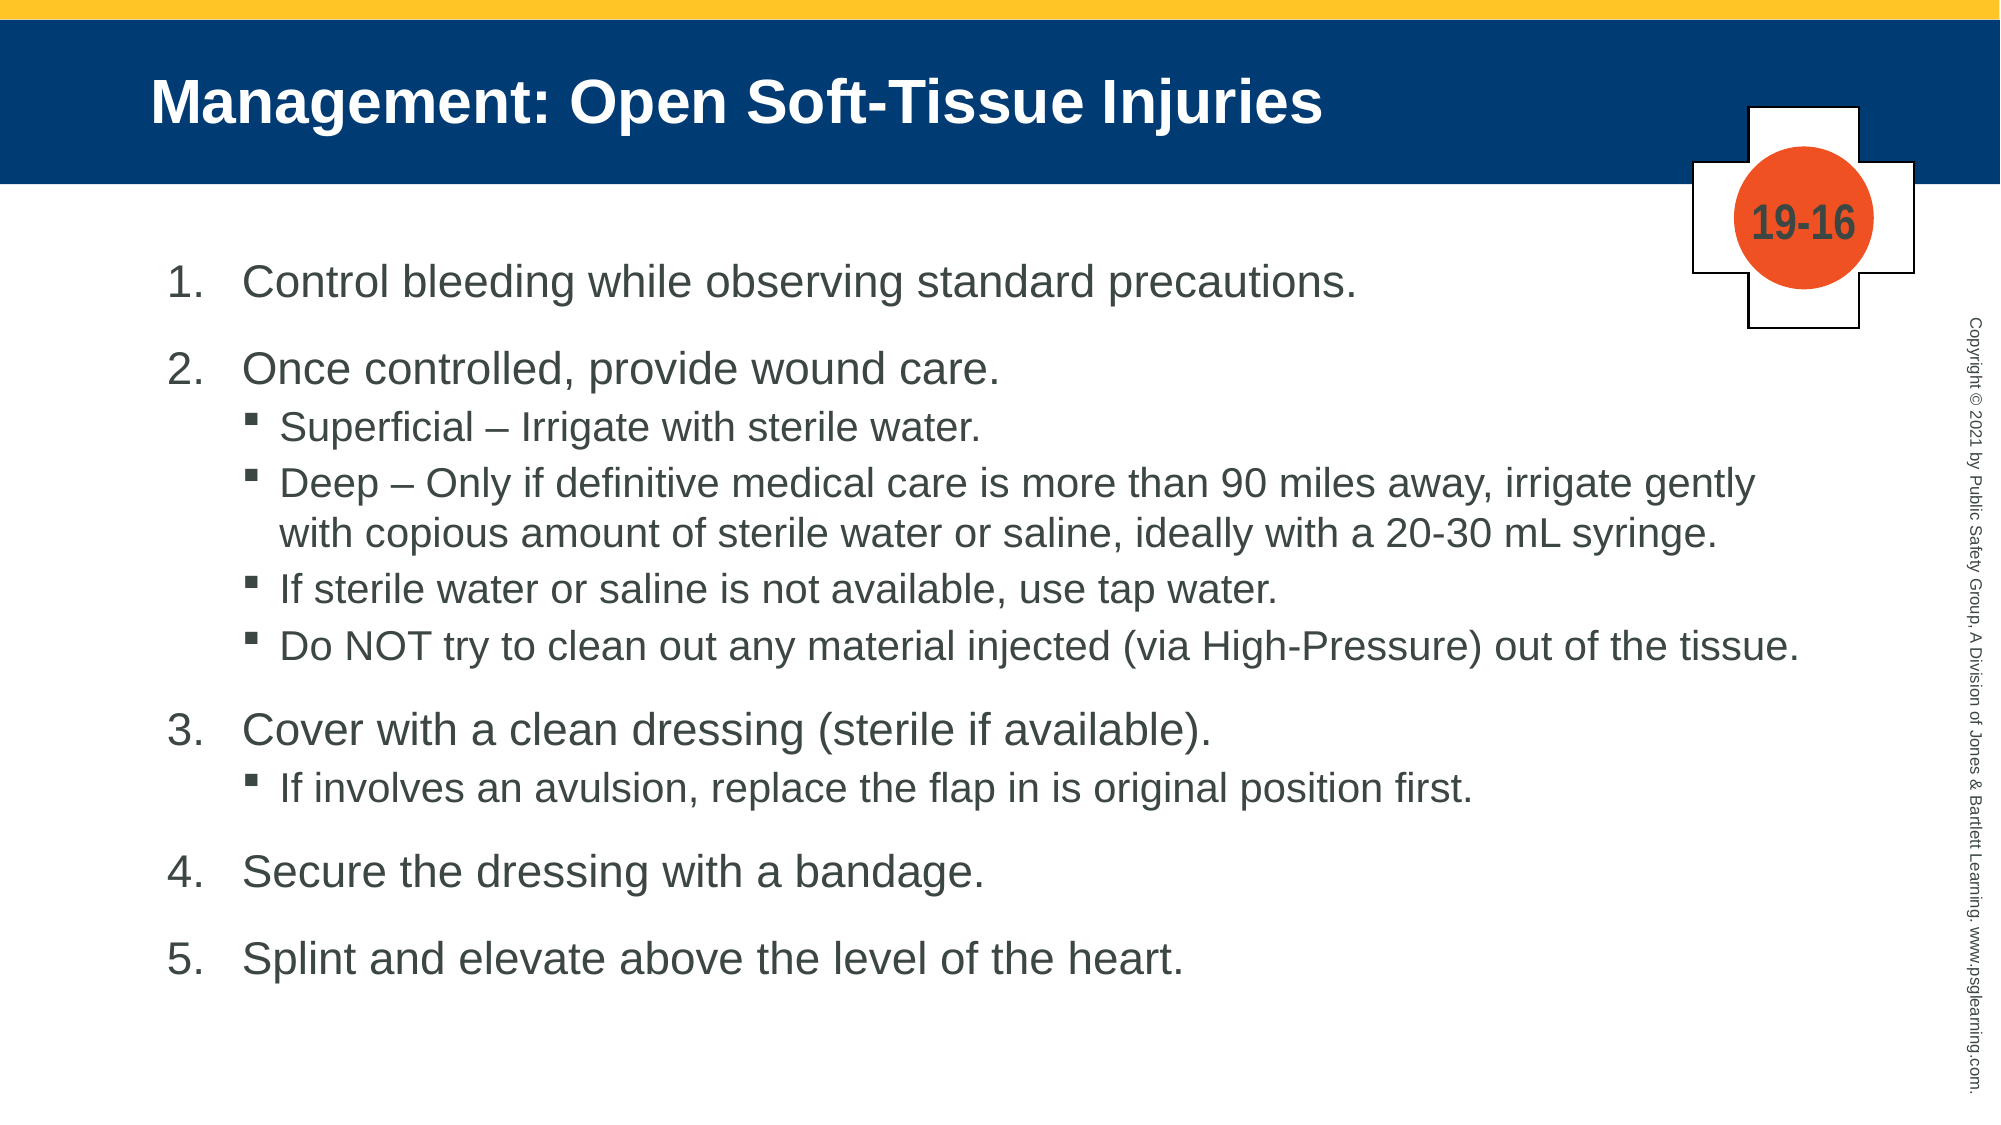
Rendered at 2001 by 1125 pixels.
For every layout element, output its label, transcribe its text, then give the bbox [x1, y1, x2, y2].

title Management: Open Soft-Tissue Injuries [0, 19, 2000, 185]
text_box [1680, 106, 1927, 328]
list Control bleeding while observing standard precautions. Once controlled, provide wound care. Superficial – Irrigate with sterile water. Deep – Only if definitive medical care is more than 90 miles away, irrigate gently with copious amount of sterile water or saline, ideally with a 20-30 mL syringe. If sterile water or saline is not available, use tap water. Do NOT try to clean out any material injected (via High-Pressure) out of the tissue. Cover with a clean dressing (sterile if available). If involves an avulsion, replace the flap in is original position first. Secure the dressing with a bandage. Splint and elevate above the level of the heart. [151, 244, 1840, 1016]
